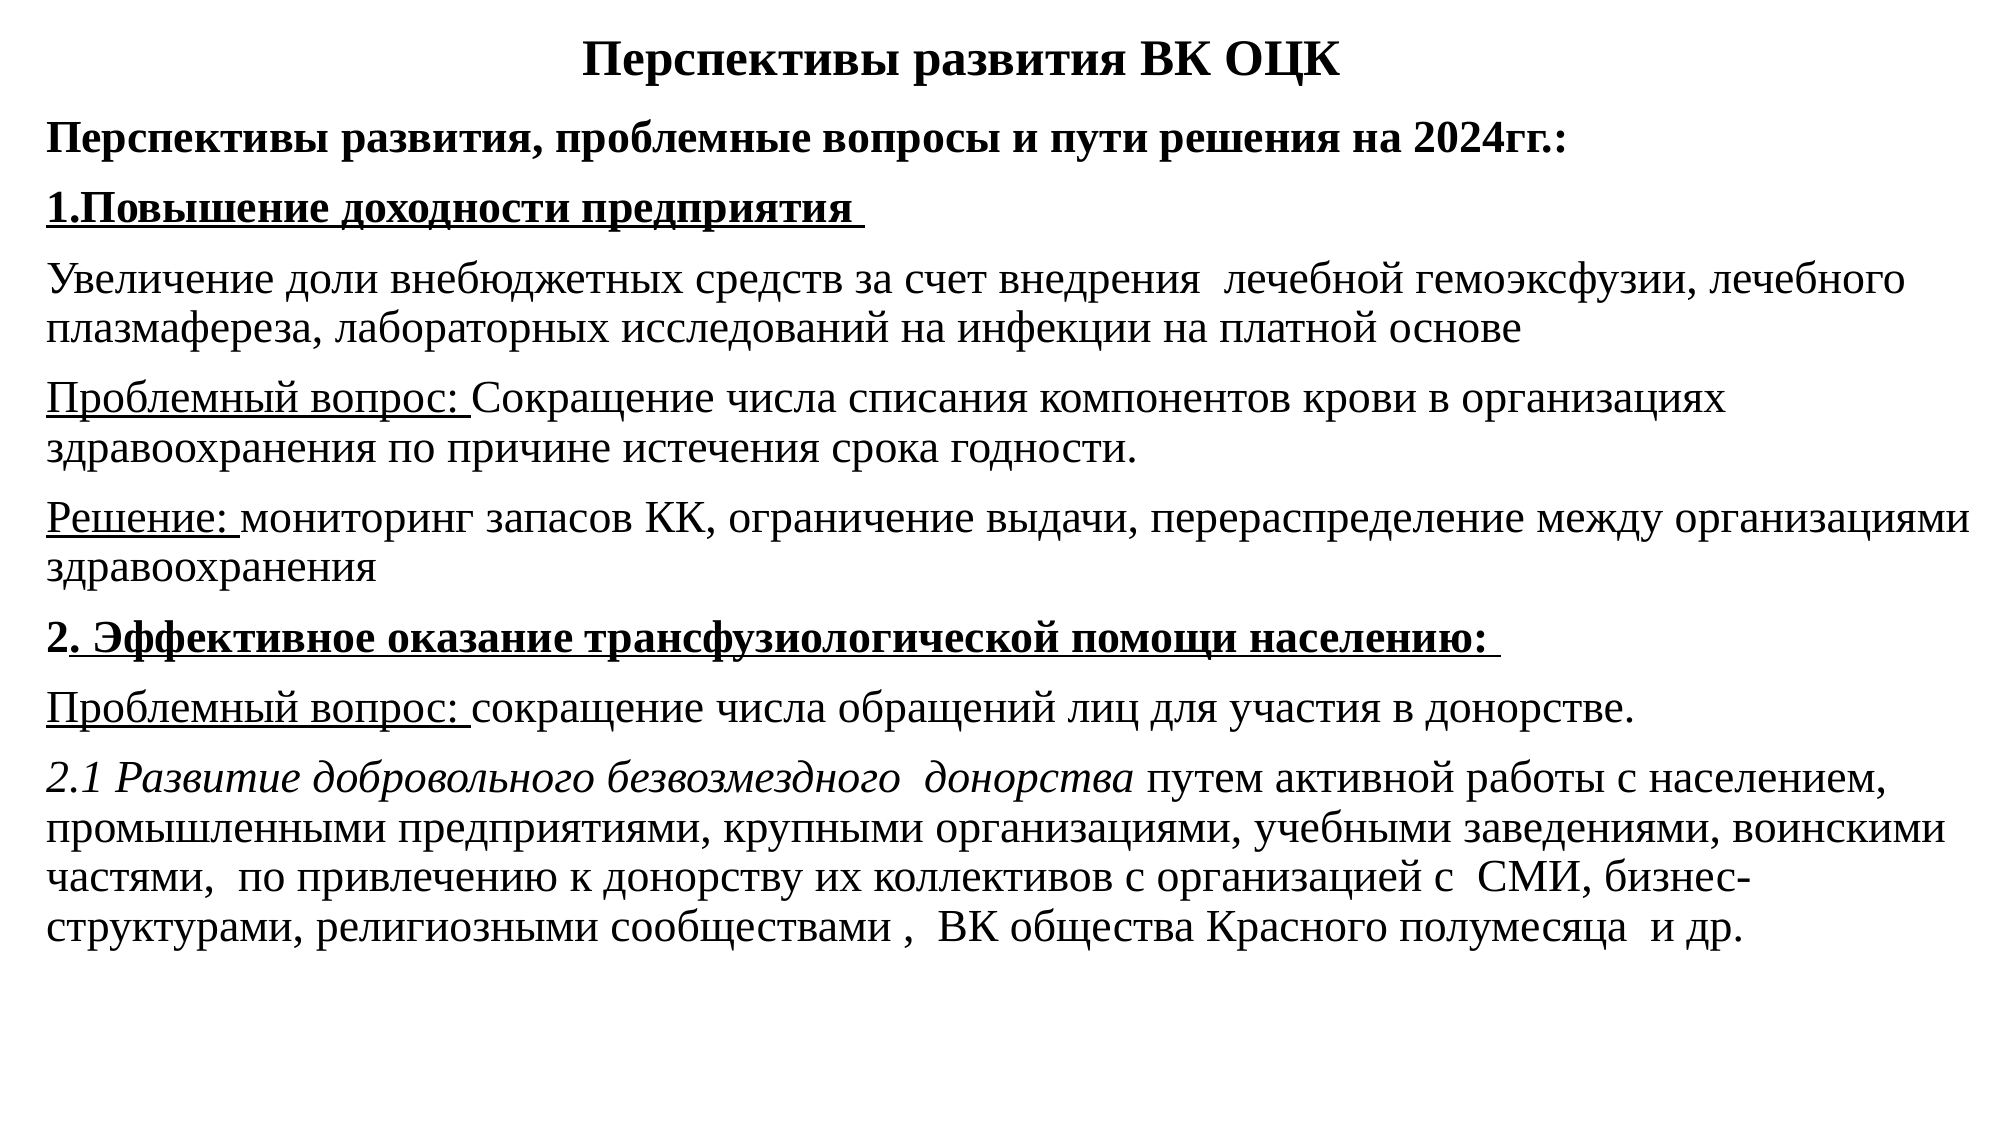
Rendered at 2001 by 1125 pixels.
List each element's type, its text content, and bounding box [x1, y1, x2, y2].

title Перспективы развития ВК ОЦК [31, 23, 1907, 94]
list Перспективы развития, проблемные вопросы и пути решения на 2024гг.: 1.Повышение доходности предприятия Увеличение доли внебюджетных средств за счет внедрения лечебной гемоэксфузии, лечебного плазмафереза, лабораторных исследований на инфекции на платной основе Проблемный вопрос: Сокращение числа списания компонентов крови в организациях здравоохранения по причине истечения срока годности. Решение: мониторинг запасов КК, ограничение выдачи, перераспределение между организациями здравоохранения 2. Эффективное оказание трансфузиологической помощи населению: Проблемный вопрос: сокращение числа обращений лиц для участия в донорстве. 2.1 Развитие добровольного безвозмездного донорства путем активной работы с населением, промышленными предприятиями, крупными организациями, учебными заведениями, воинскими частями, по привлечению к донорству их коллективов с организацией с СМИ, бизнес-структурами, религиозными сообществами , ВК общества Красного полумесяца и др. [31, 105, 2000, 1125]
